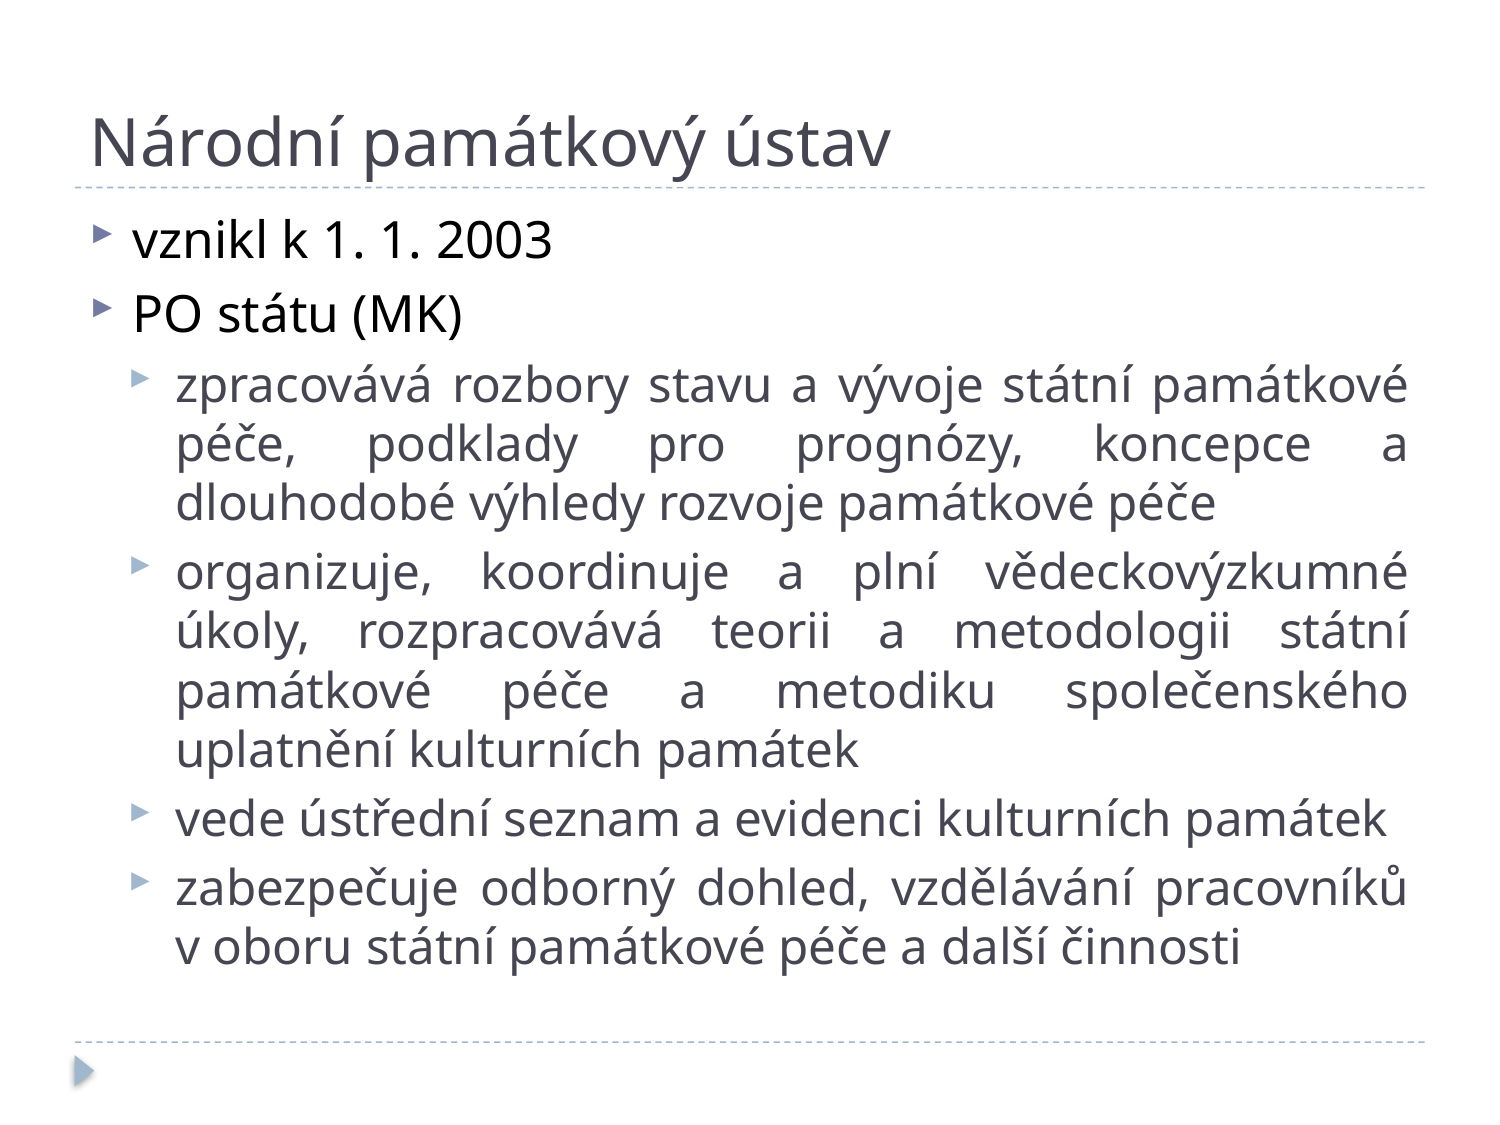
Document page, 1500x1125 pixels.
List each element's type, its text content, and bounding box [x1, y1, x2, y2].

list vznikl k 1. 1. 2003 PO státu (MK) zpracovává rozbory stavu a vývoje státní památkové péče, podklady pro prognózy, koncepce a dlouhodobé výhledy rozvoje památkové péče organizuje, koordinuje a plní vědeckovýzkumné úkoly, rozpracovává teorii a metodologii státní památkové péče a metodiku společenského uplatnění kulturních památek vede ústřední seznam a evidenci kulturních památek zabezpečuje odborný dohled, vzdělávání pracovníků v oboru státní památkové péče a další činnosti [75, 200, 1425, 1010]
title Národní památkový ústav [75, 24, 1425, 188]
